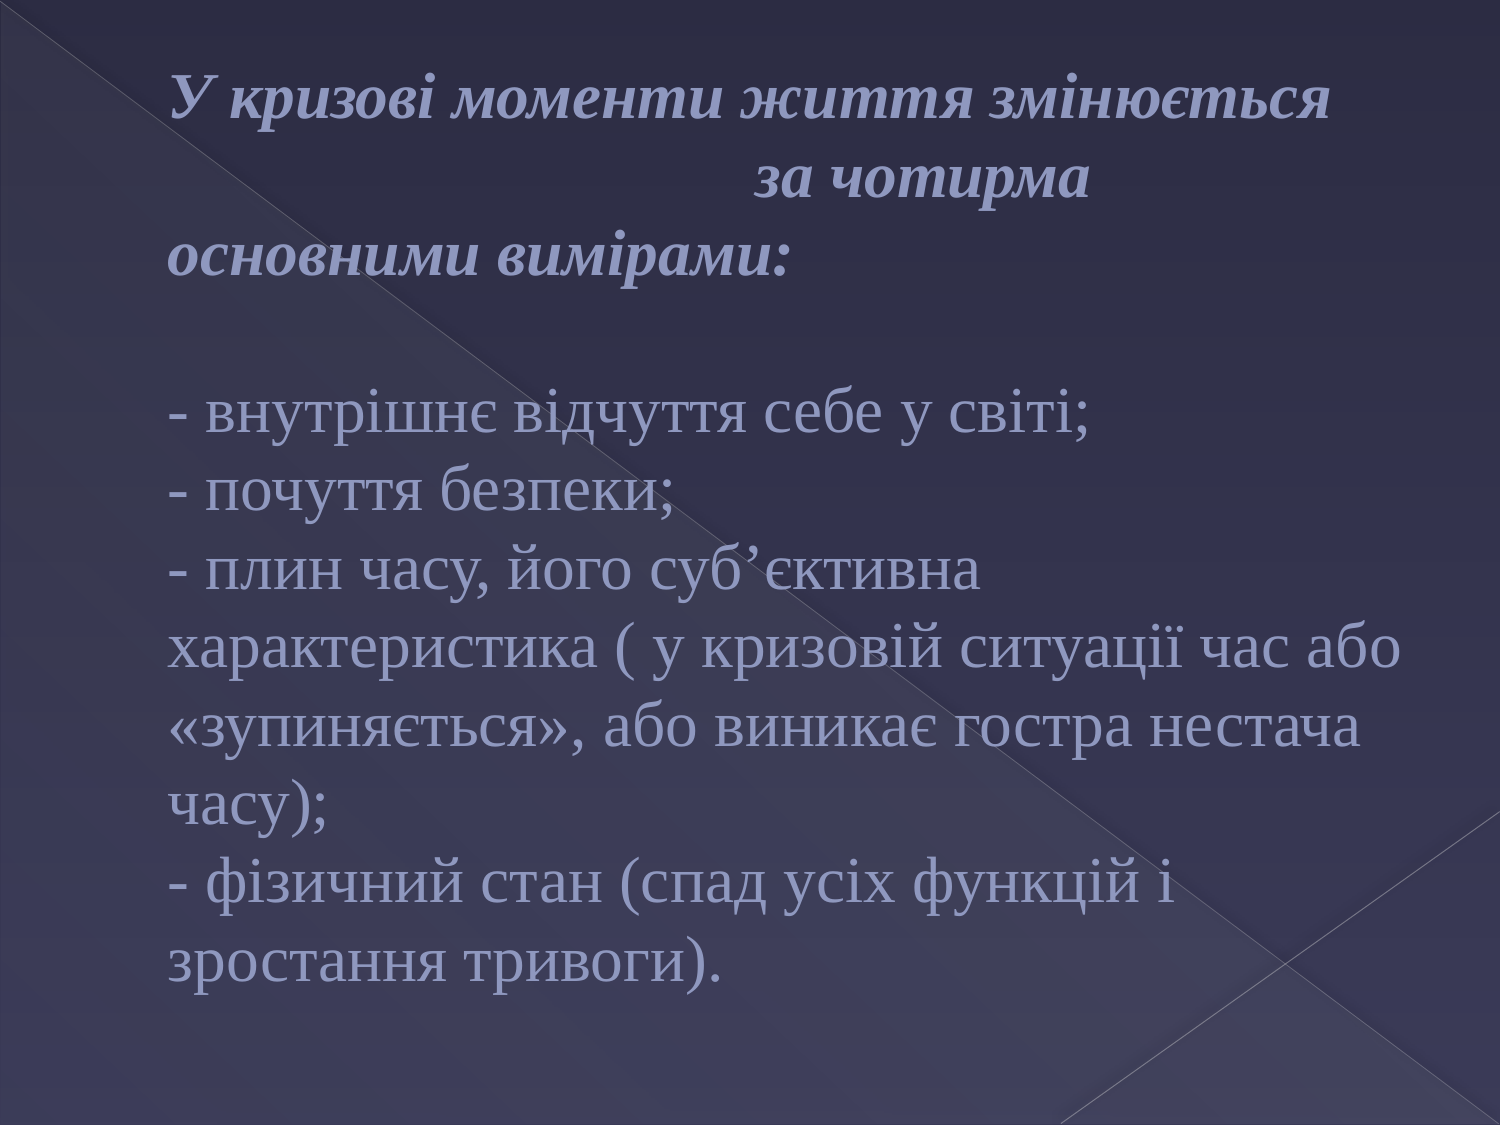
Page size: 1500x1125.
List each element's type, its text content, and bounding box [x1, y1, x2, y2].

title У кризові моменти життя змінюється за чотирма основними вимірами: - внутрішнє відчуття себе у світі; - почуття безпеки; - плин часу, його суб’єктивна характеристика ( у кризовій ситуації час або «зупиняється», або виникає гостра нестача часу); - фізичний стан (спад усіх функцій і зростання тривоги). [75, 43, 1425, 1083]
